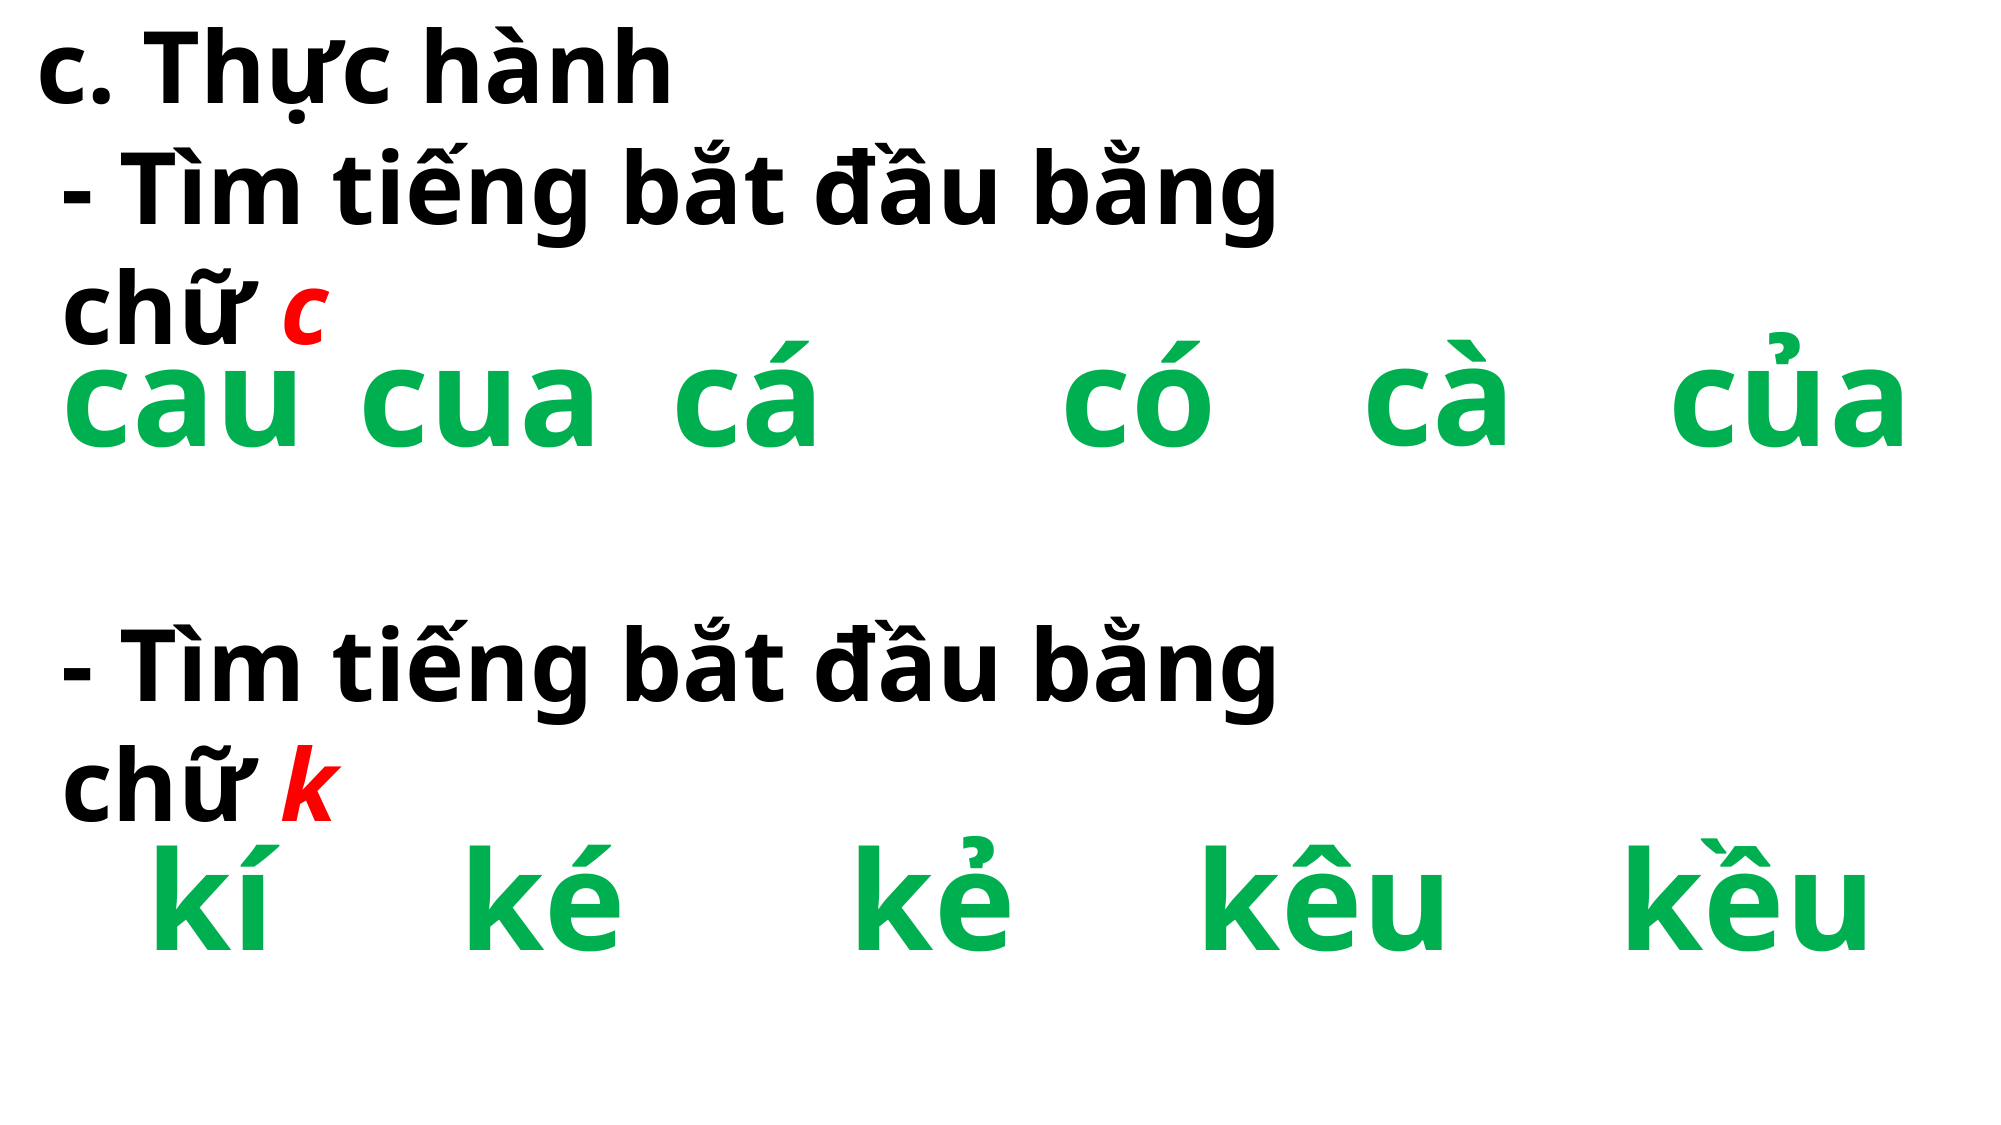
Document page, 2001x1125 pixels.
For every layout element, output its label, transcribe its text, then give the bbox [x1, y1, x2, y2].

text_box kều [1604, 805, 1917, 986]
text_box cua [343, 301, 656, 481]
text_box c. Thực hành [21, 0, 798, 132]
text_box của [1653, 301, 1966, 481]
text_box - Tìm tiếng bắt đầu bằng chữ c [46, 116, 1423, 372]
text_box kẻ [834, 805, 1147, 986]
text_box cà [1347, 301, 1653, 481]
text_box - Tìm tiếng bắt đầu bằng chữ k [46, 594, 1423, 849]
text_box ké [444, 805, 757, 986]
text_box kêu [1180, 805, 1494, 986]
text_box cau [46, 301, 343, 481]
text_box có [1045, 301, 1347, 481]
text_box cá [656, 301, 969, 481]
text_box kí [132, 805, 444, 986]
